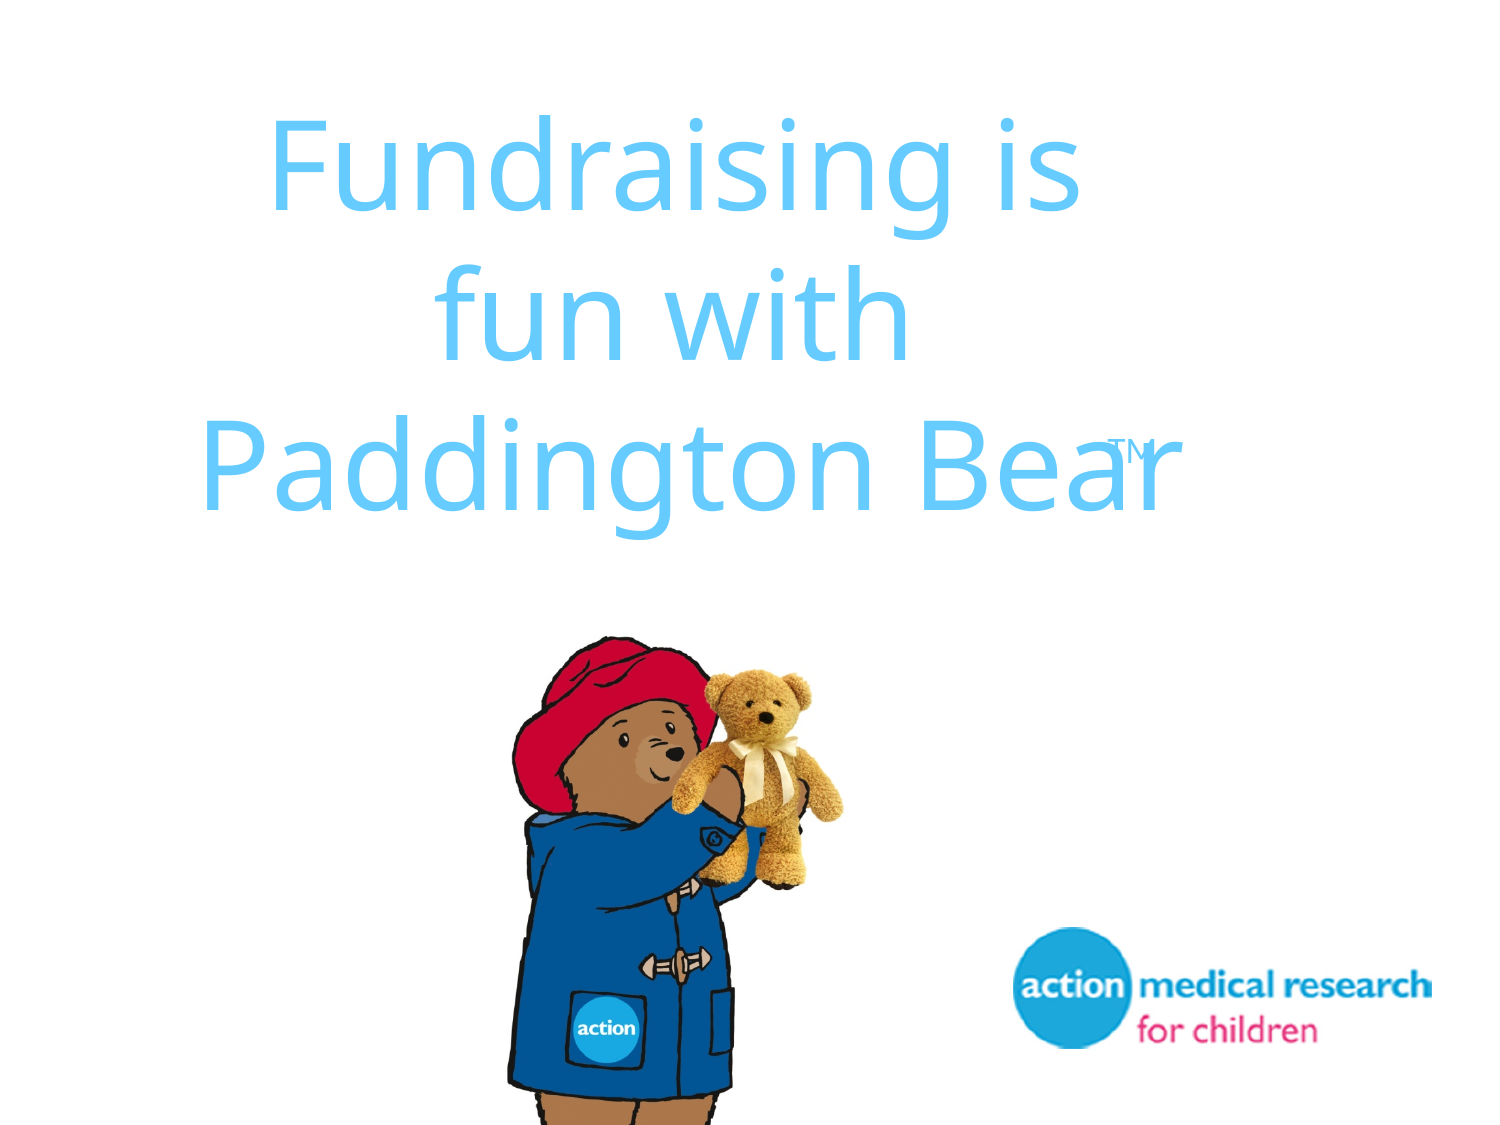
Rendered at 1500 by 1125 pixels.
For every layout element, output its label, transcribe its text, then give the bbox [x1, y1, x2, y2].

picture [950, 904, 1475, 1073]
text_box TM [1092, 419, 1270, 479]
picture [489, 597, 868, 1125]
text_box Fundraising is fun with Paddington Bear [159, 78, 1223, 543]
